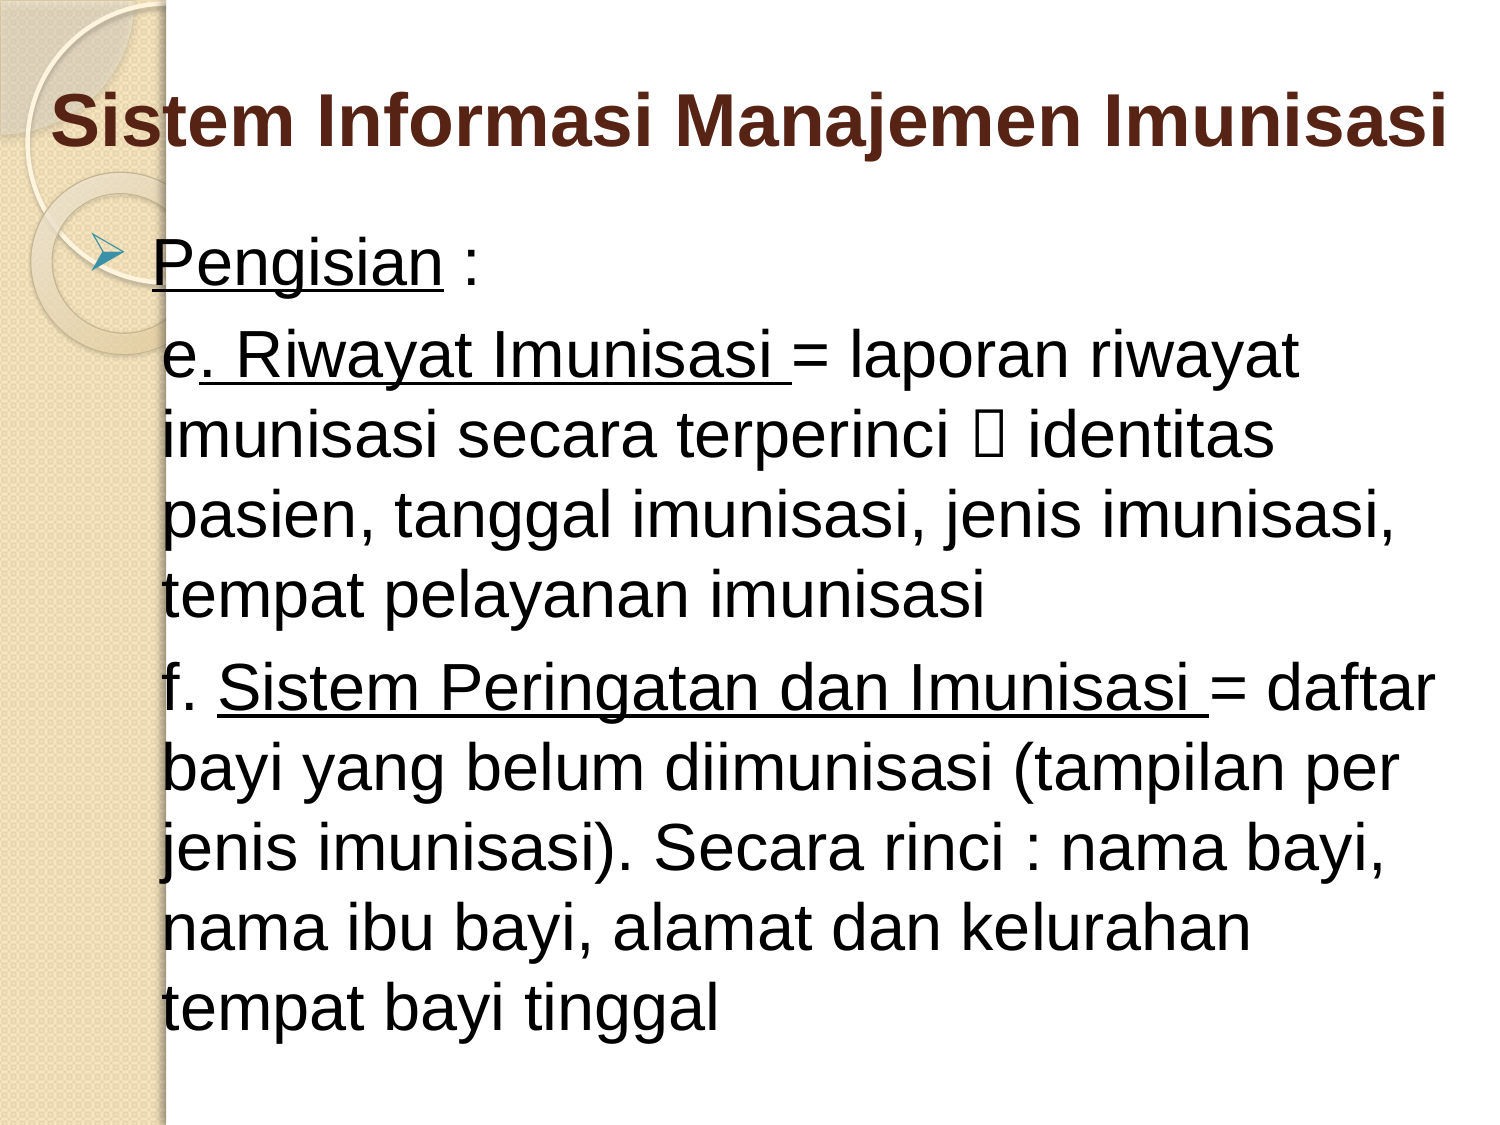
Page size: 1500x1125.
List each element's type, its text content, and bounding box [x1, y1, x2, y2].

title Sistem Informasi Manajemen Imunisasi [35, 45, 1466, 188]
list Pengisian : e. Riwayat Imunisasi = laporan riwayat imunisasi secara terperinci  identitas pasien, tanggal imunisasi, jenis imunisasi, tempat pelayanan imunisasi f. Sistem Peringatan dan Imunisasi = daftar bayi yang belum diimunisasi (tampilan per jenis imunisasi). Secara rinci : nama bayi, nama ibu bayi, alamat dan kelurahan tempat bayi tinggal [58, 210, 1466, 1090]
